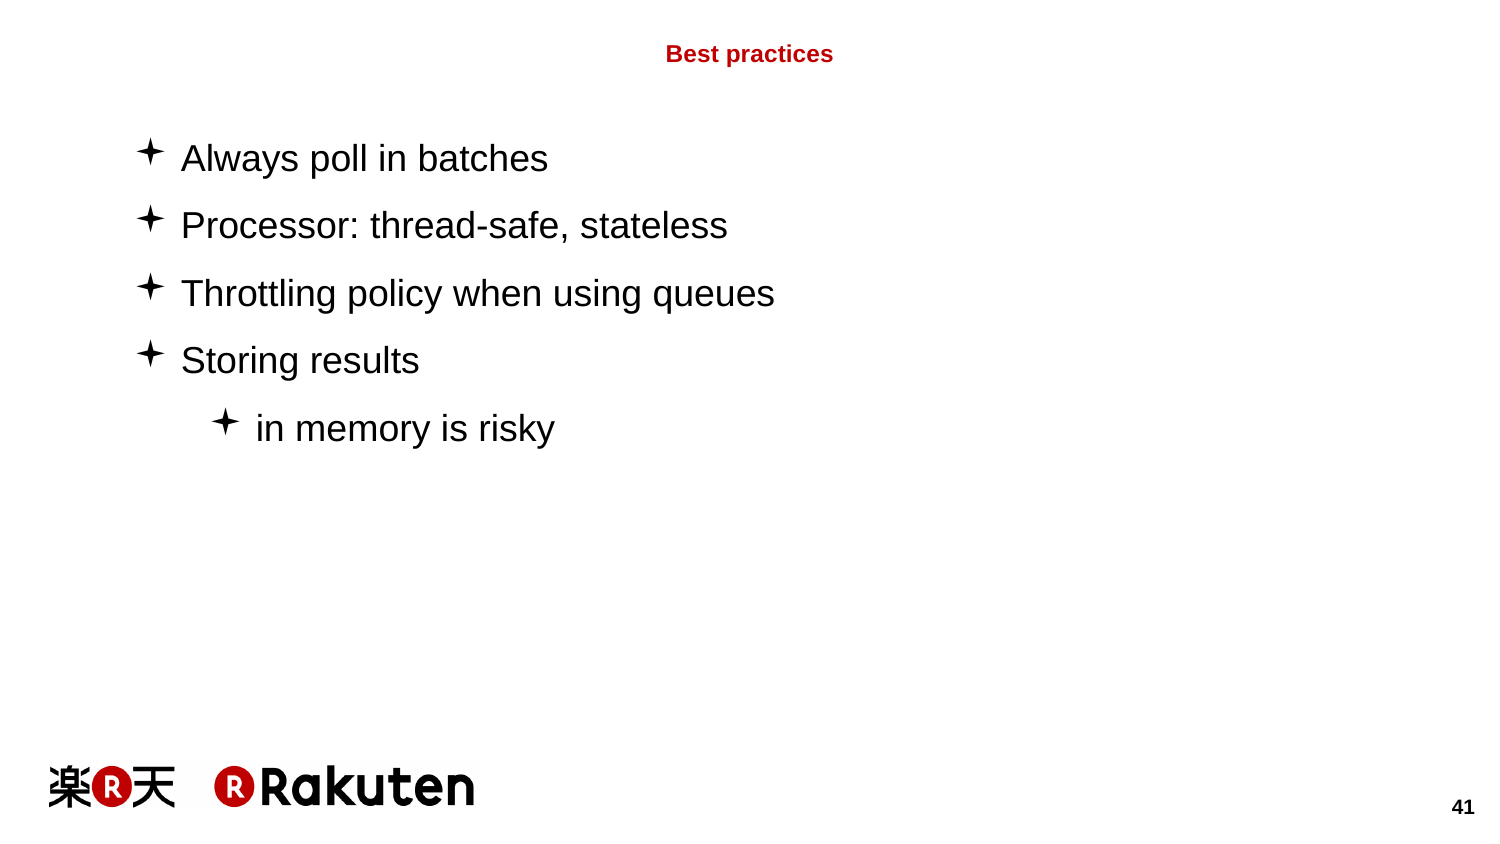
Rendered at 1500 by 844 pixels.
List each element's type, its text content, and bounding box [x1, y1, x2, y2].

text_box Always poll in batches Processor: thread-safe, stateless Throttling policy when using queues Storing results in memory is risky [119, 104, 1400, 457]
title Best practices [59, 31, 1441, 76]
picture [43, 759, 481, 814]
